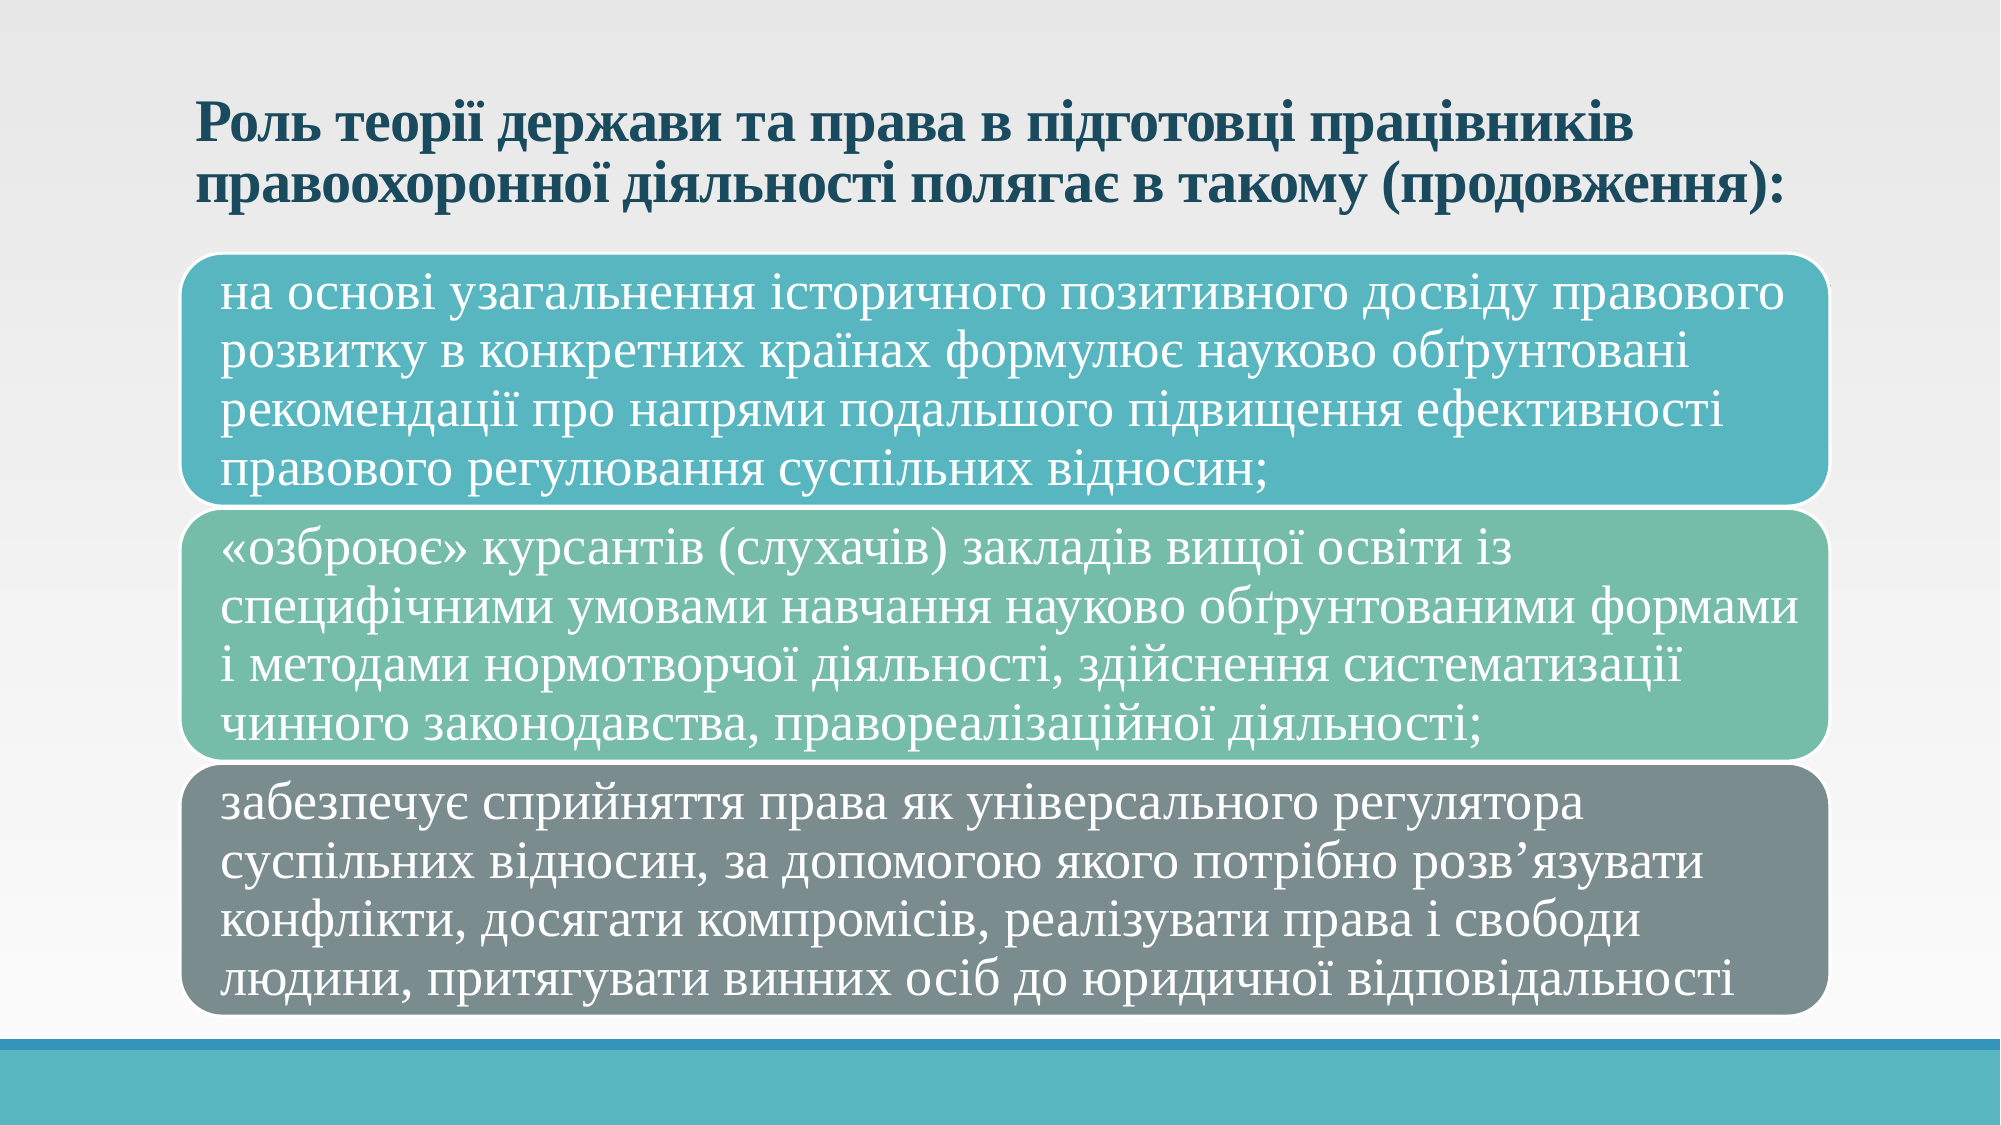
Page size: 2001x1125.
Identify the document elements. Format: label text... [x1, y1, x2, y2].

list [179, 252, 1831, 1017]
title Роль теорії держави та права в підготовці працівників правоохоронної діяльності полягає в такому (продовження): [180, 37, 1861, 223]
